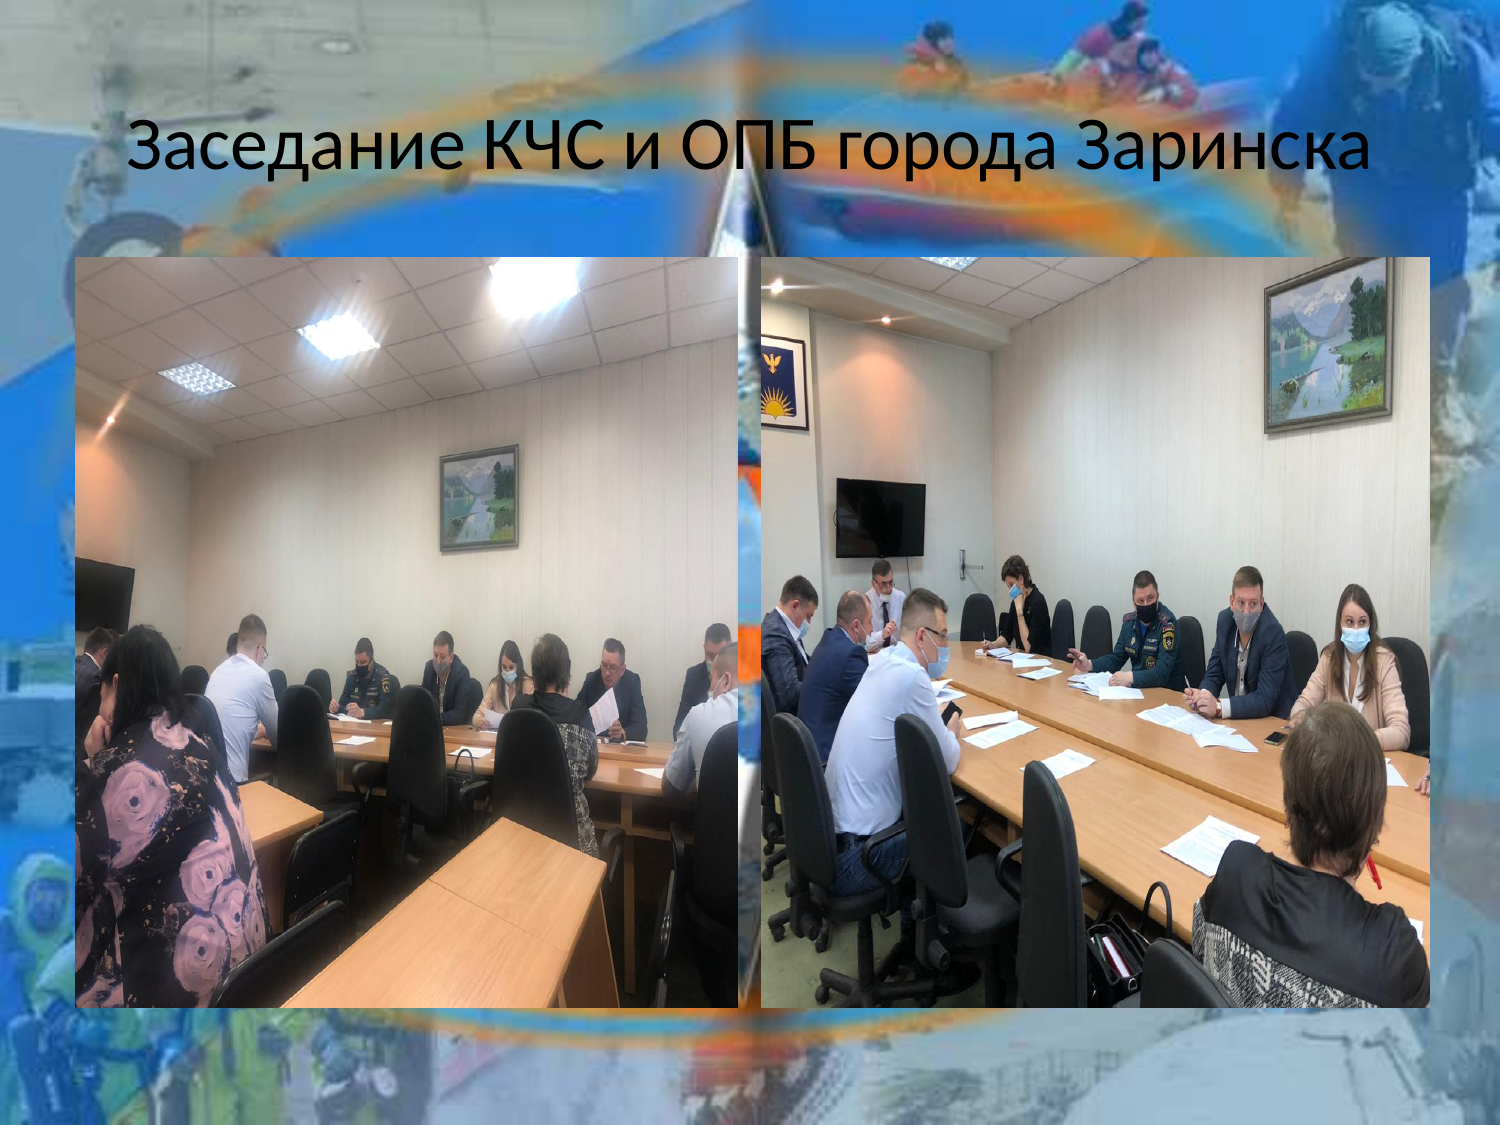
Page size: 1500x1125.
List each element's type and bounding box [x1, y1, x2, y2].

picture [0, 0, 1500, 1125]
list [74, 257, 738, 1008]
